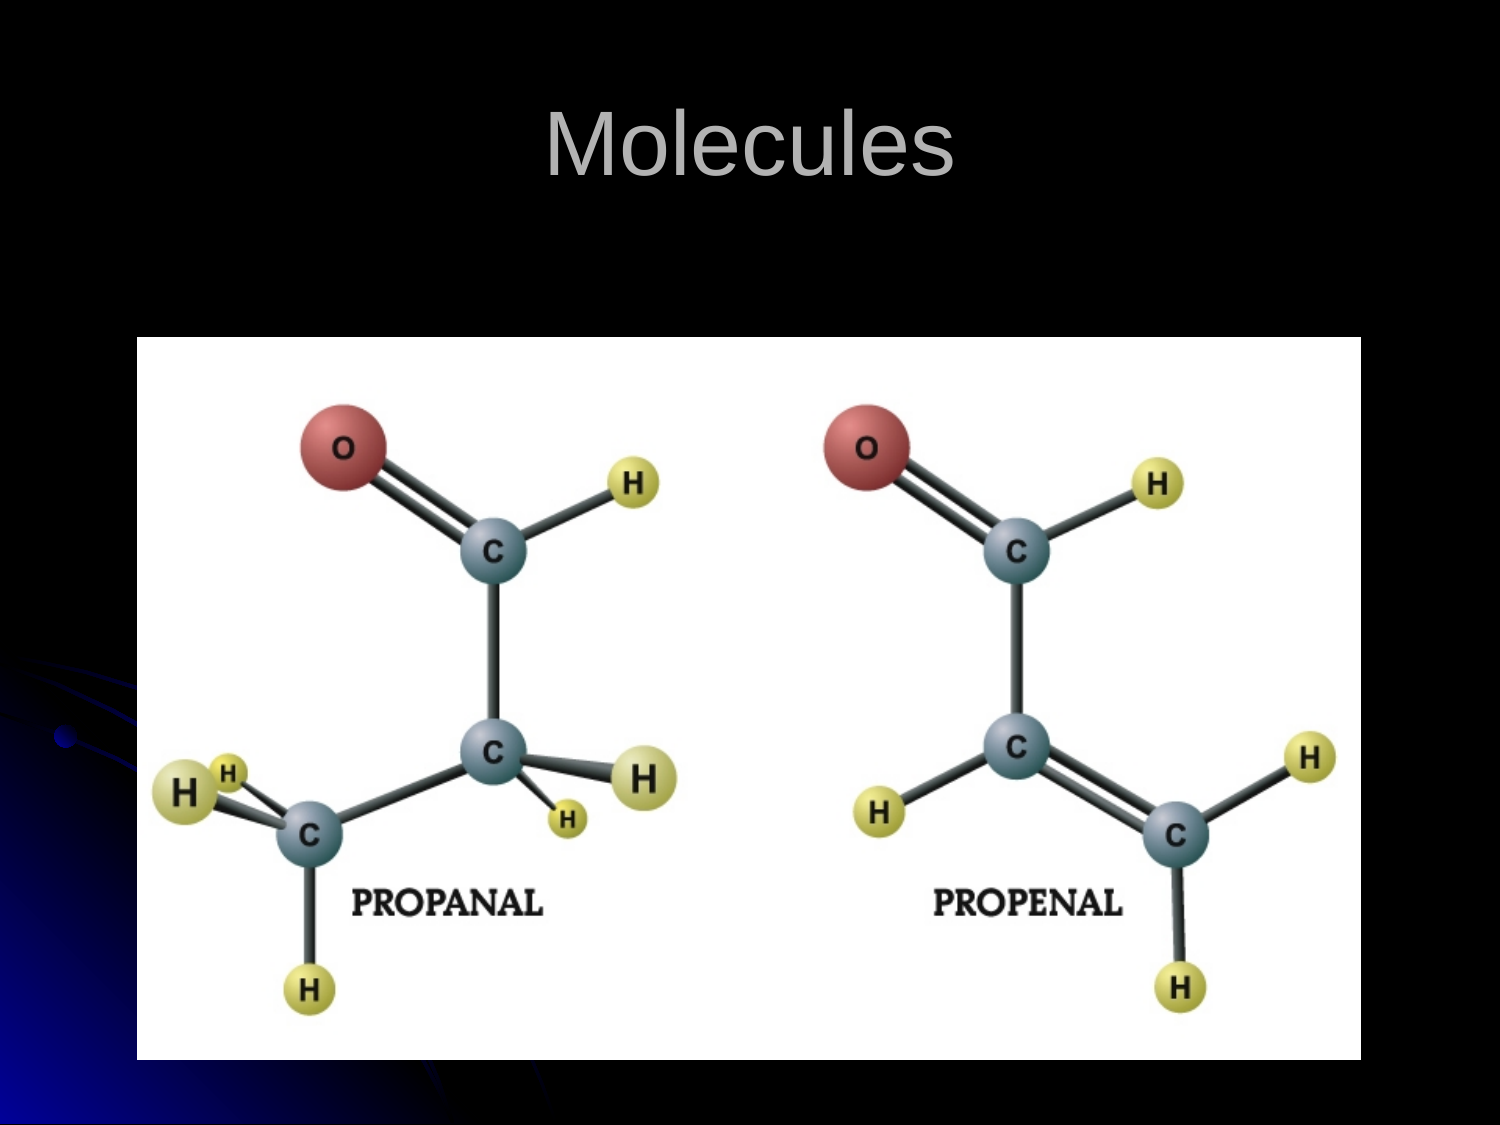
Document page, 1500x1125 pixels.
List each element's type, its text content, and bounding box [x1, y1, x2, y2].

picture [137, 337, 1362, 1060]
title Molecules [74, 45, 1426, 233]
